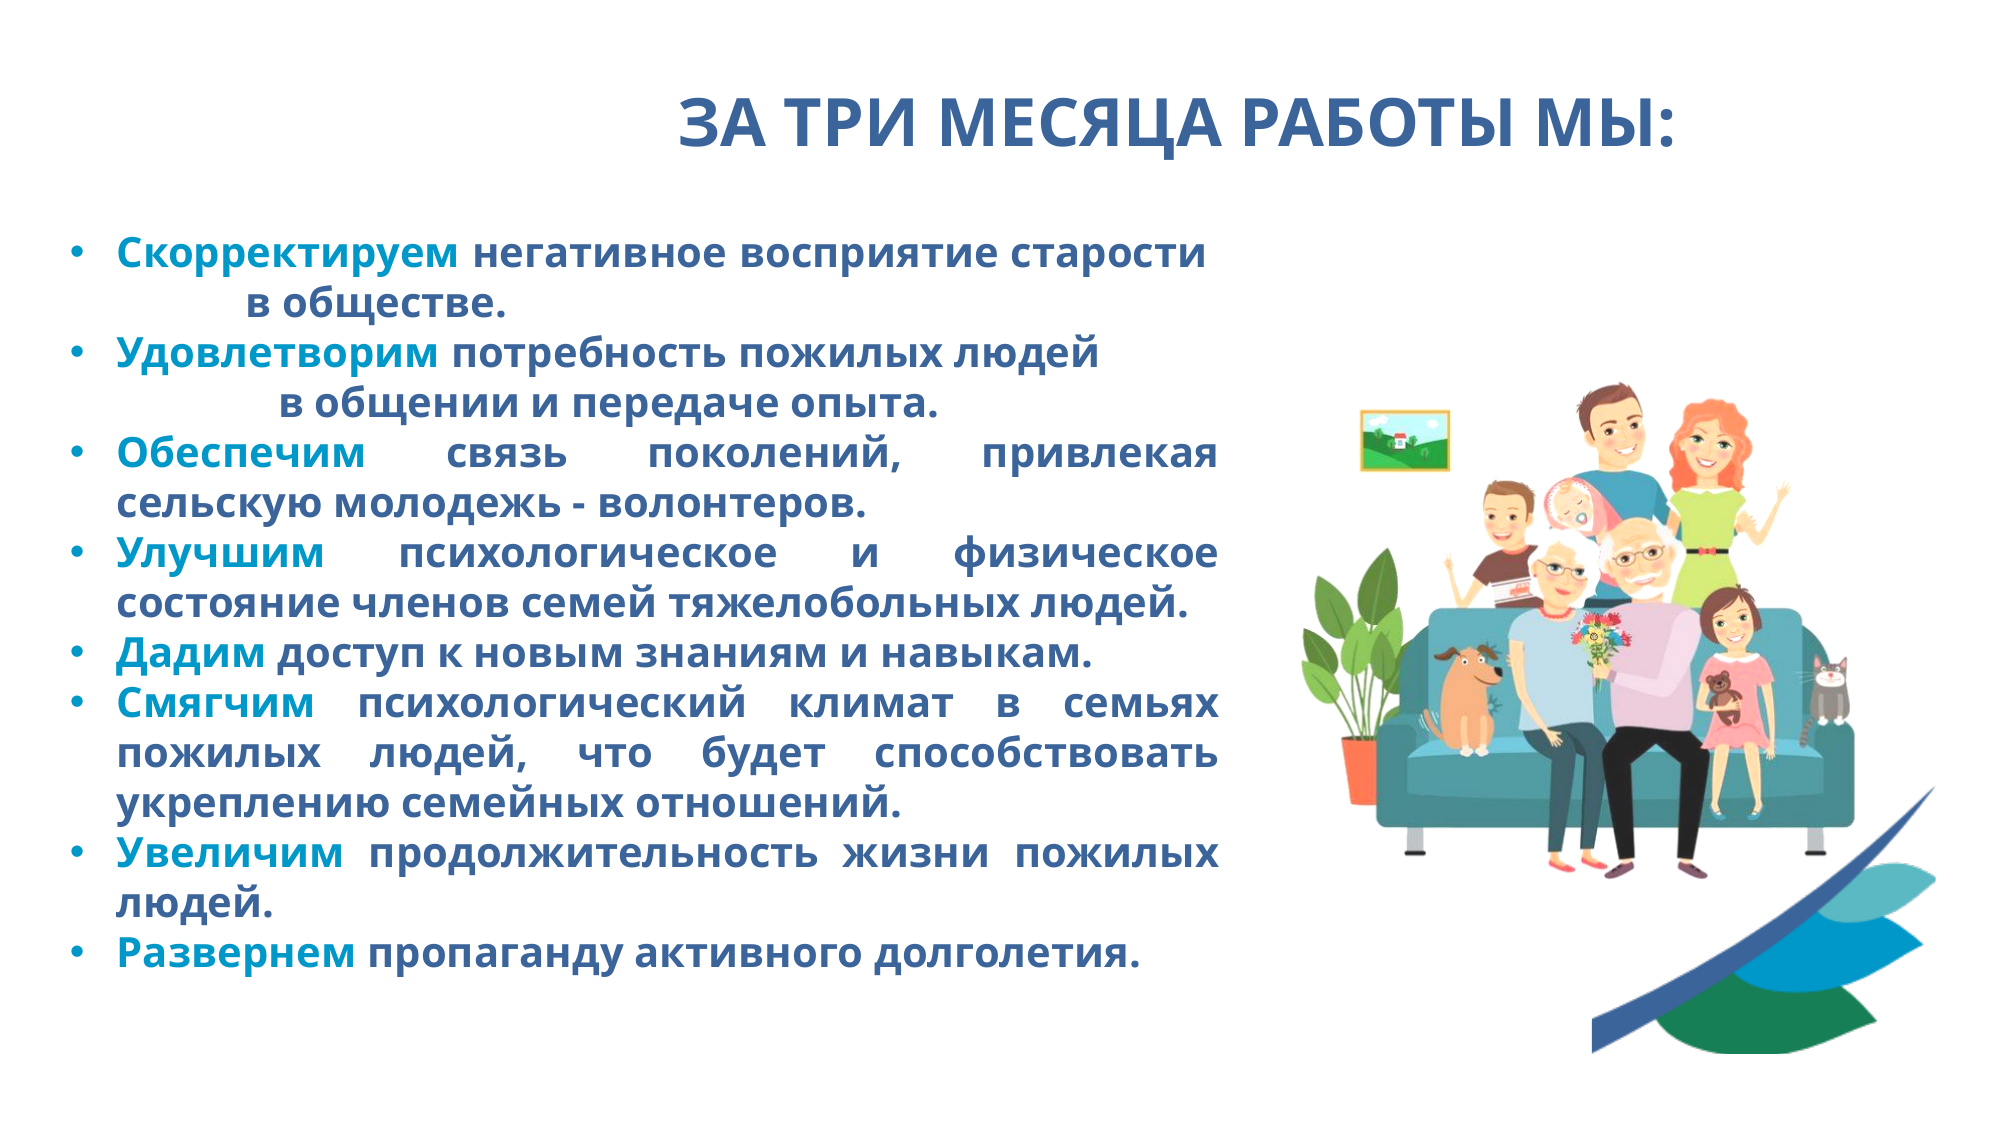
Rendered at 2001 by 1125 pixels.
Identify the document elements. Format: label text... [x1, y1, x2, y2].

text_box Скорректируем негативное восприятие старости в обществе. Удовлетворим потребность пожилых людей в общении и передаче опыта. Обеспечим связь поколений, привлекая сельскую молодежь - волонтеров. Улучшим психологическое и физическое состояние членов семей тяжелобольных людей. Дадим доступ к новым знаниям и навыкам. Смягчим психологический климат в семьях пожилых людей, что будет способствовать укреплению семейных отношений. Увеличим продолжительность жизни пожилых людей. Развернем пропаганду активного долголетия. [55, 218, 1235, 984]
text_box ЗА ТРИ МЕСЯЦА РАБОТЫ МЫ: [662, 72, 1693, 167]
picture [1270, 307, 1936, 1053]
